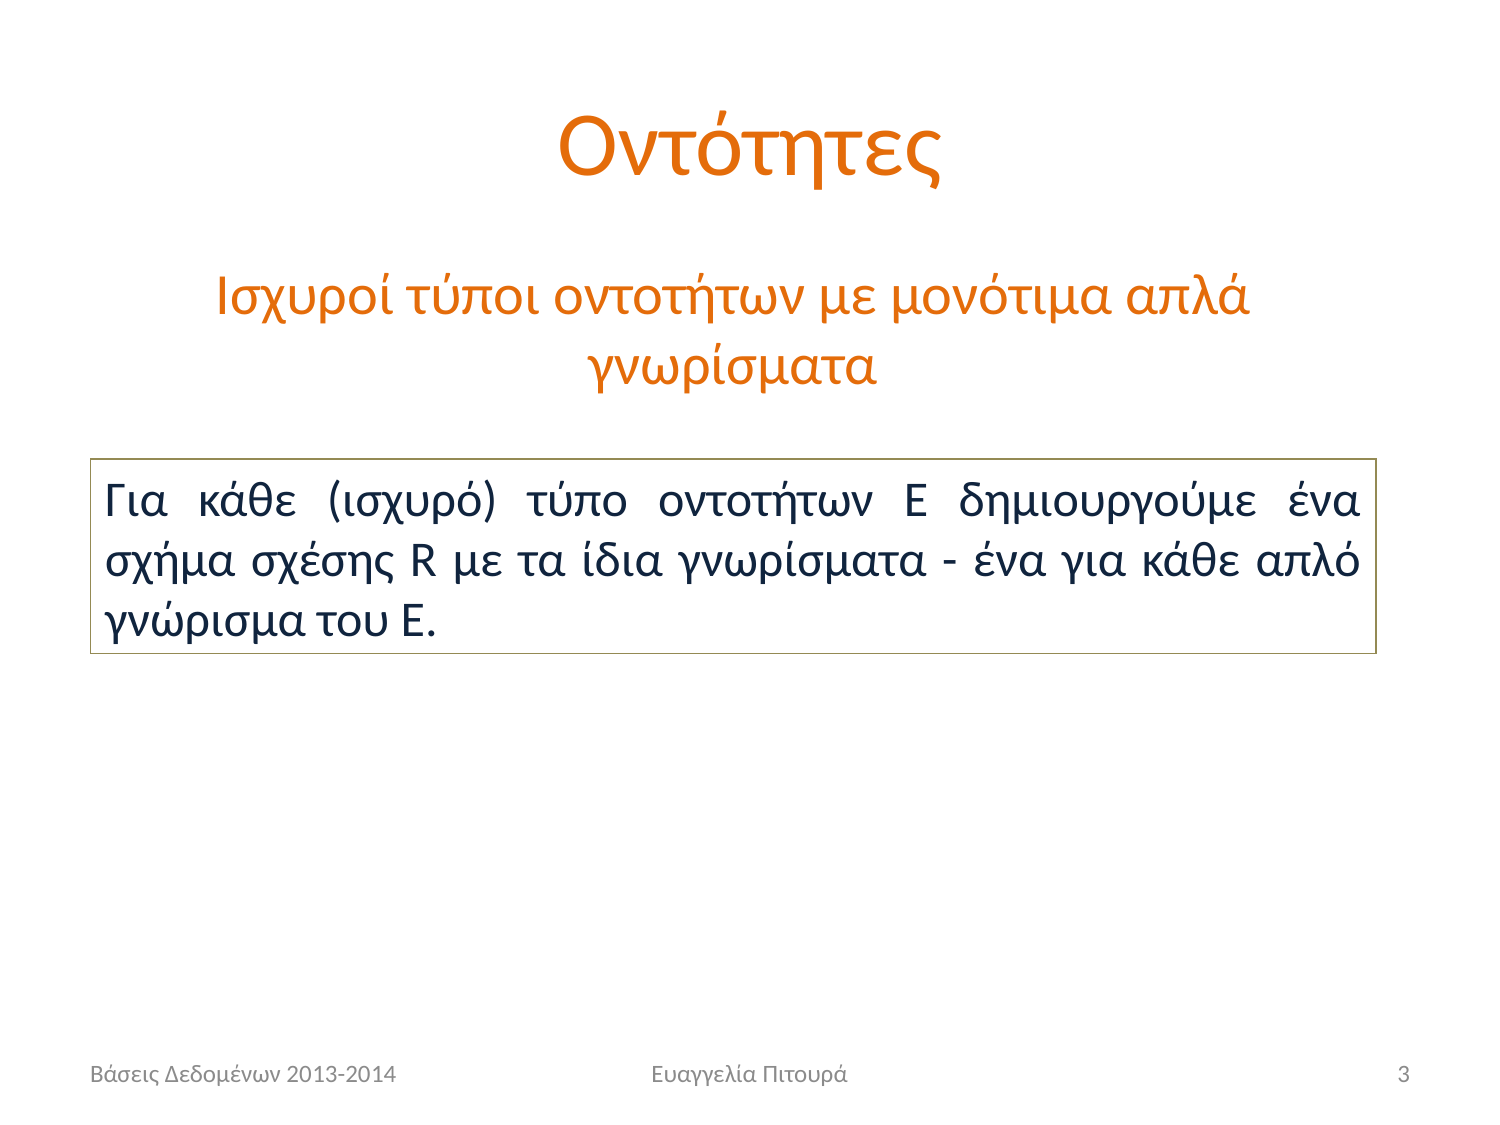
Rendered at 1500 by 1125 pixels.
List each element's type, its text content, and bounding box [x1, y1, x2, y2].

text_box Για κάθε (ισχυρό) τύπο οντοτήτων Ε δημιουργούμε ένα σχήμα σχέσης R με τα ίδια γνωρίσματα - ένα για κάθε απλό γνώρισμα του Ε. [90, 458, 1377, 654]
footer Ευαγγελία Πιτουρά [512, 1042, 988, 1103]
text_box Ισχυροί τύποι οντοτήτων με μονότιμα απλά γνωρίσματα [66, 248, 1400, 404]
slide_number 3 [1074, 1042, 1425, 1103]
title Οντότητες [75, 45, 1425, 233]
slide_number Βάσεις Δεδομένων 2013-2014 [75, 1042, 425, 1103]
